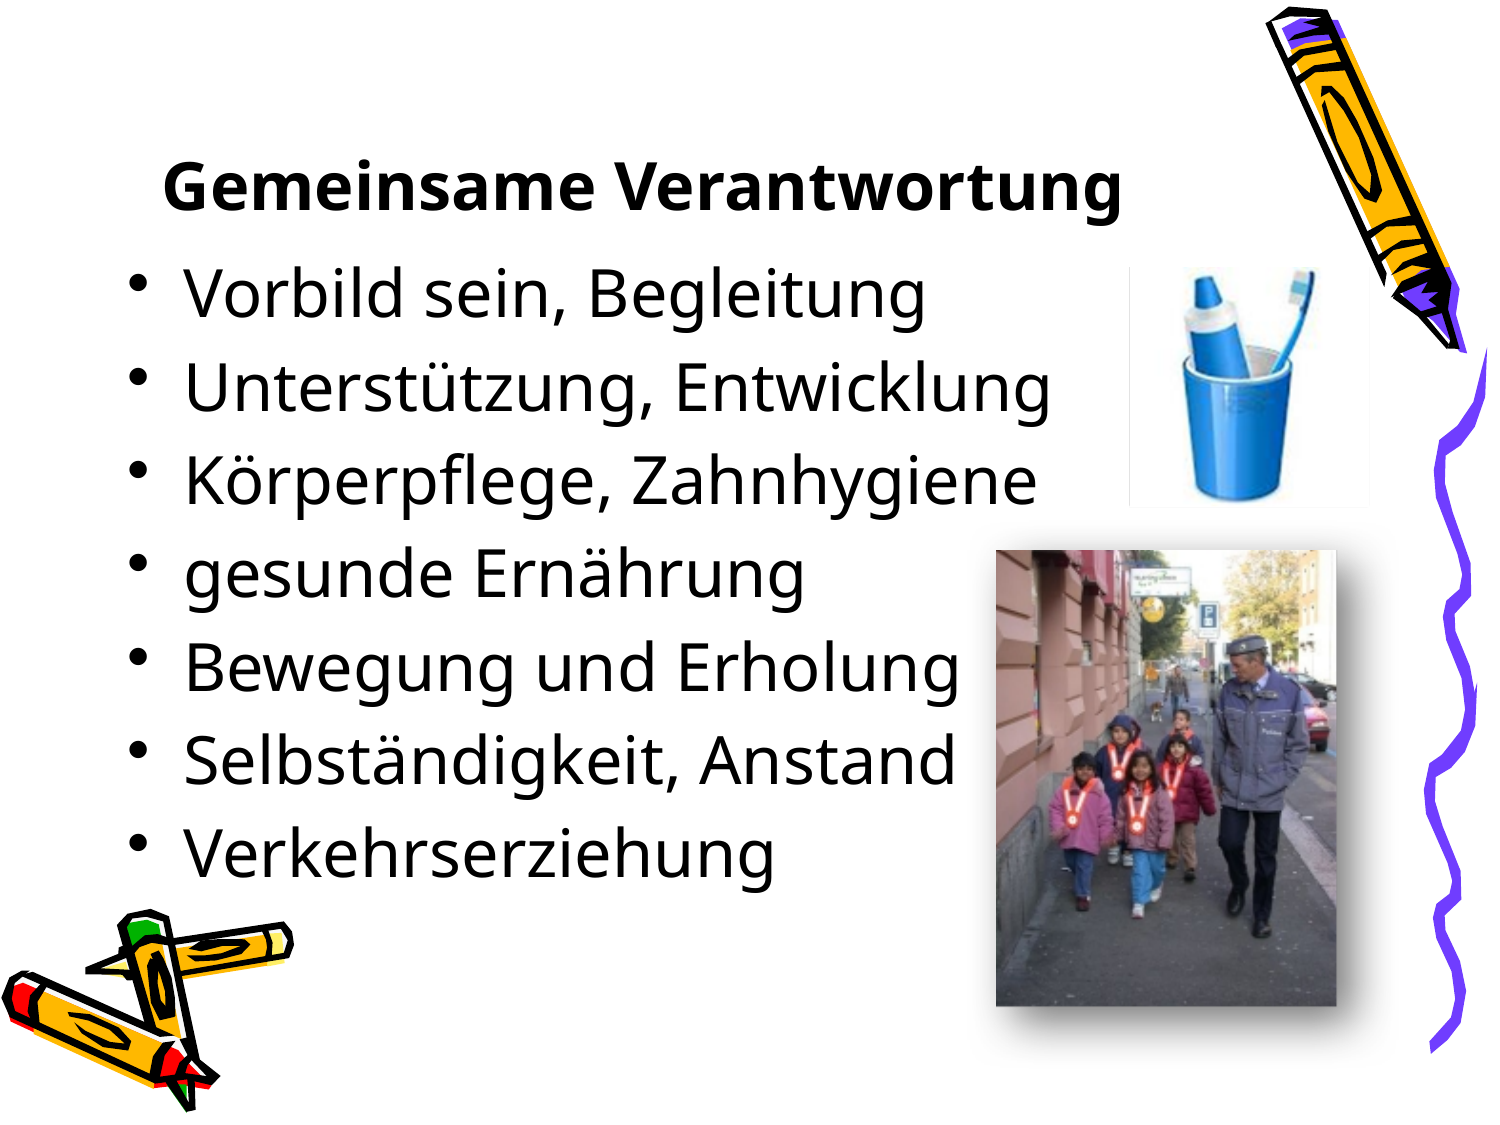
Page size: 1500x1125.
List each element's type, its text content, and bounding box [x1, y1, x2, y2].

title Gemeinsame Verantwortung [64, 78, 1240, 232]
picture [996, 550, 1341, 1011]
list Vorbild sein, Begleitung Unterstützung, Entwicklung Körperpflege, Zahnhygiene gesunde Ernährung Bewegung und Erholung Selbständigkeit, Anstand Verkehrserziehung [112, 243, 1375, 1047]
picture [1127, 266, 1372, 509]
